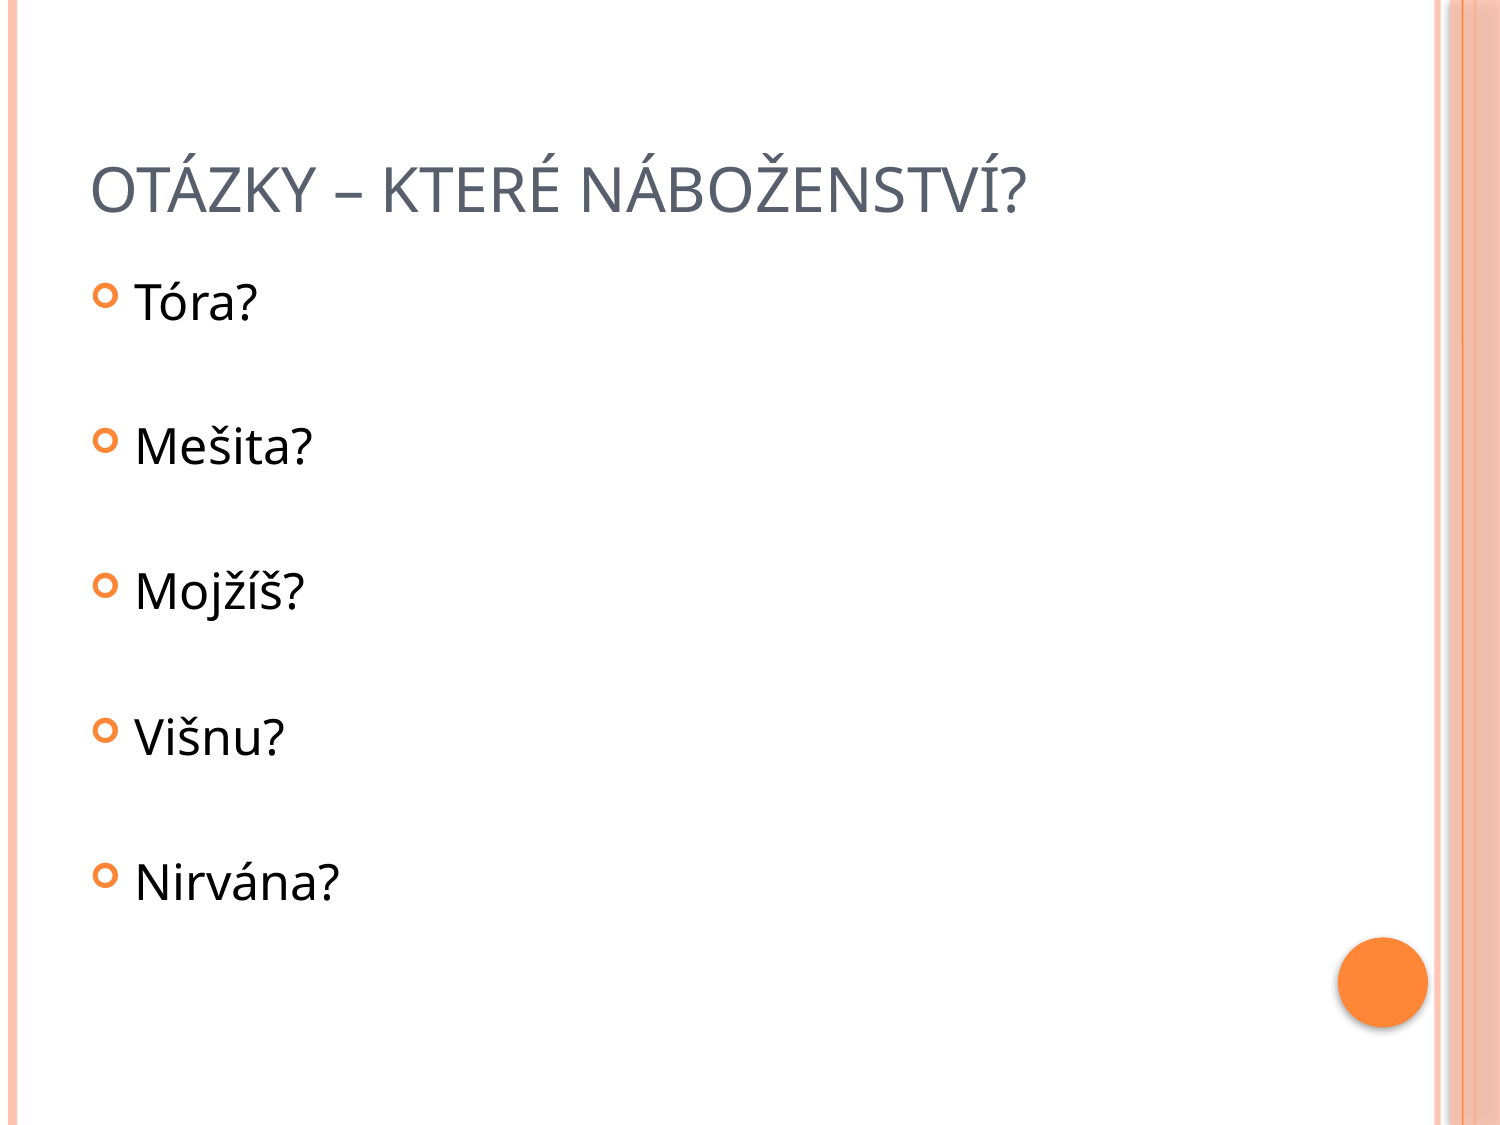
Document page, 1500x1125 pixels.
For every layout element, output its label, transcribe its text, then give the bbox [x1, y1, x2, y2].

list Tóra? Mešita? Mojžíš? Višnu? Nirvána? [75, 262, 1300, 1062]
title Otázky – které náboženství? [75, 45, 1300, 233]
